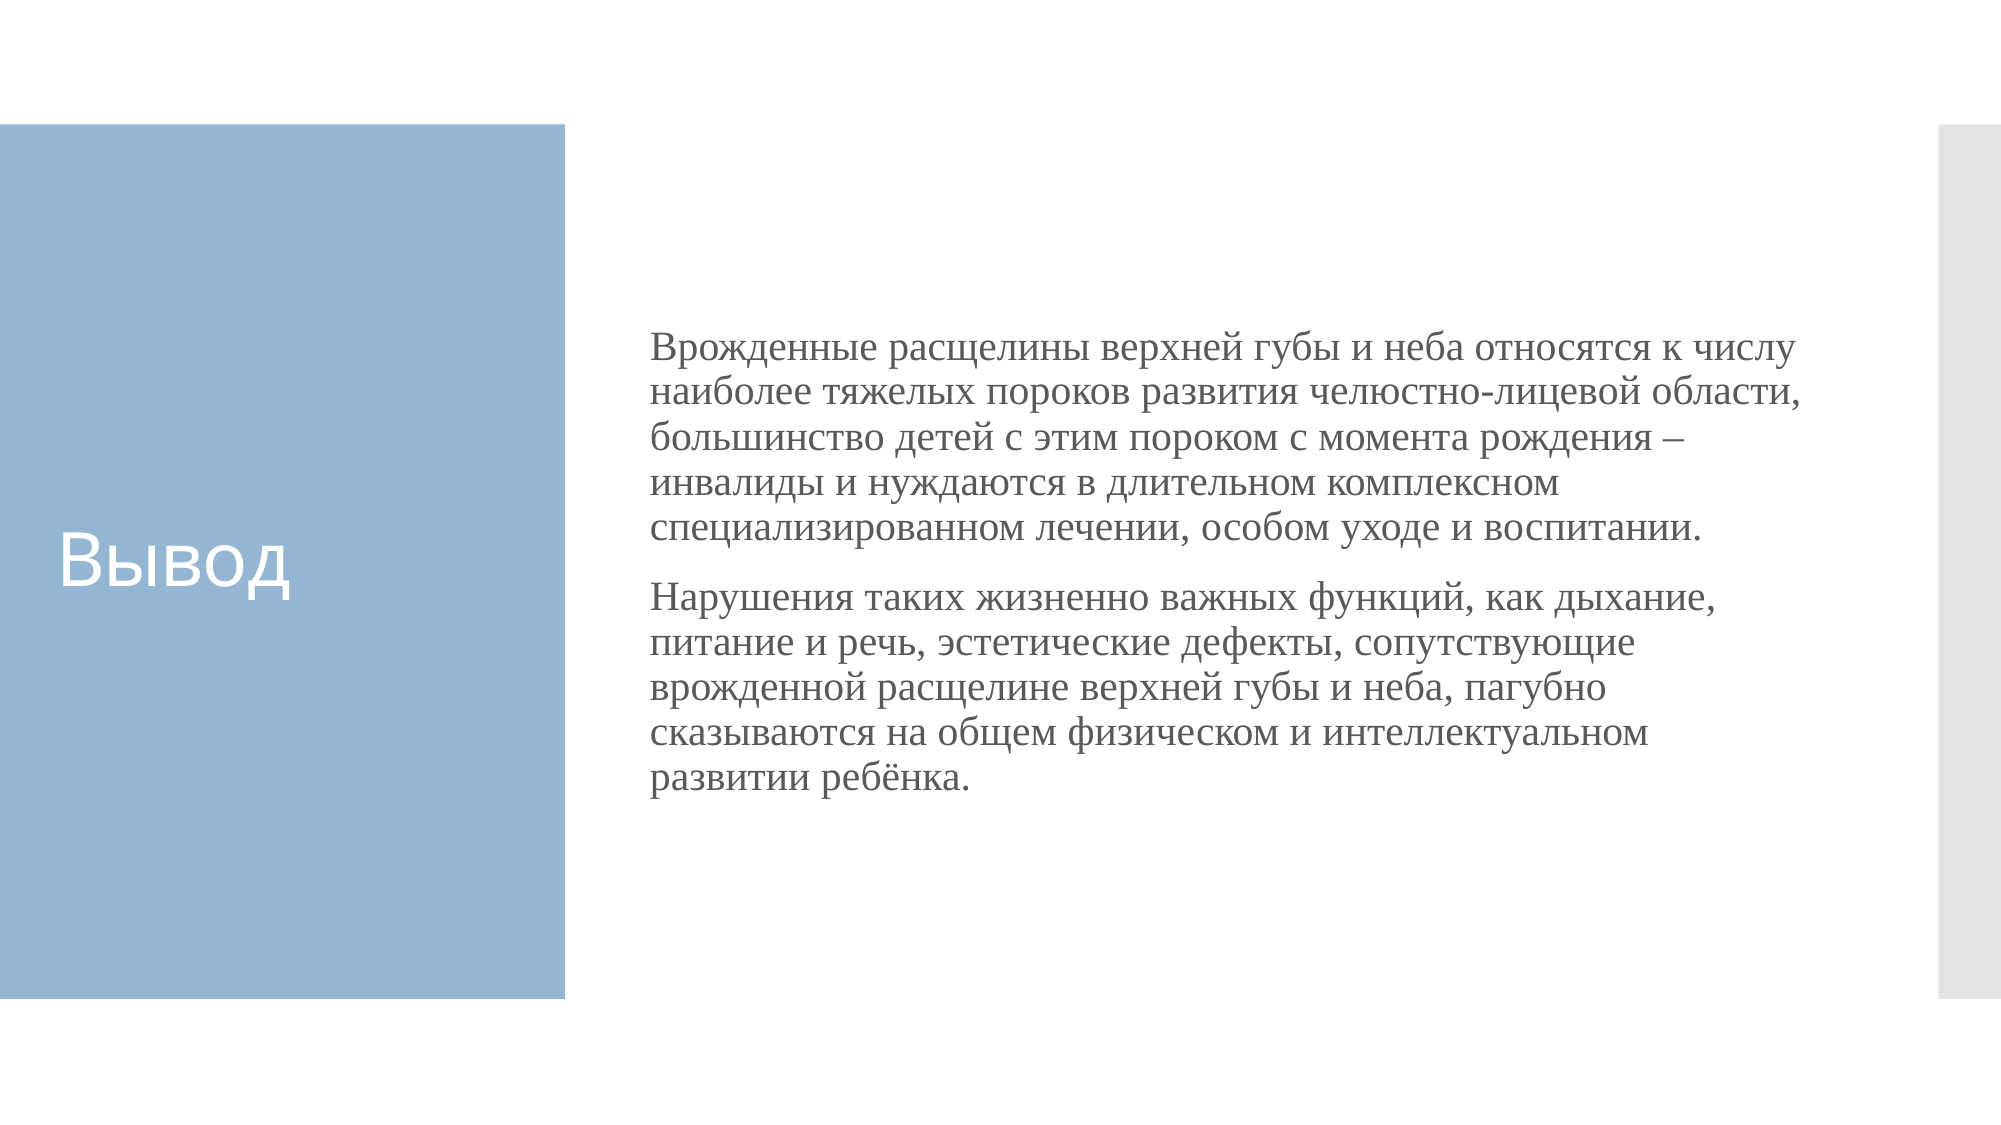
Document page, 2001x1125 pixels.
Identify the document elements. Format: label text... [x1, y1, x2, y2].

list Врожденные расщелины верхней губы и неба относятся к числу наиболее тяжелых пороков развития челюстно-лицевой области, большинство детей с этим пороком с момента рождения – инвалиды и нуждаются в длительном комплексном специализированном лечении, особом уходе и воспитании. Нарушения таких жизненно важных функций, как дыхание, питание и речь, эстетические дефекты, сопутствующие врожденной расщелине верхней губы и неба, пагубно сказываются на общем физическом и интеллектуальном развитии ребёнка. [634, 141, 1835, 982]
title Вывод [41, 184, 525, 940]
